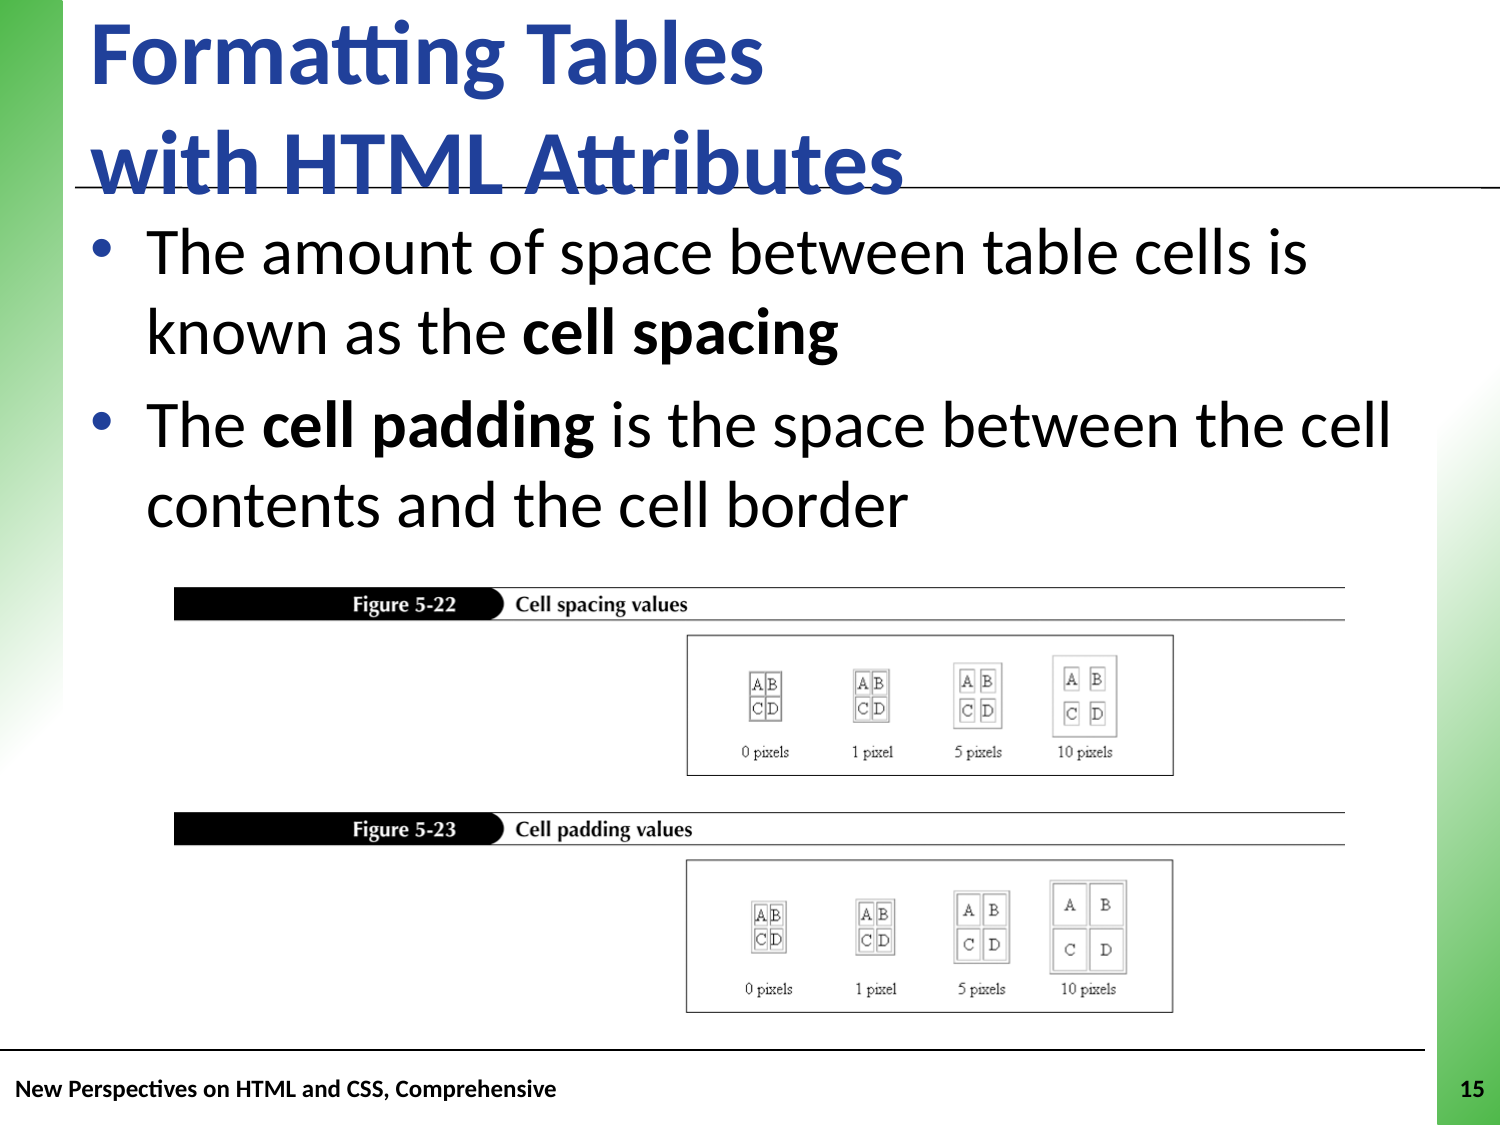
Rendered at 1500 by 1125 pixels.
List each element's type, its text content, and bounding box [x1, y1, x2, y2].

title Formatting Tables with HTML Attributes [74, 24, 1438, 181]
picture [174, 587, 1345, 776]
list The amount of space between table cells is known as the cell spacing The cell padding is the space between the cell contents and the cell border [74, 199, 1426, 1006]
slide_number 15 [1412, 1050, 1500, 1125]
picture [174, 812, 1345, 1013]
footer New Perspectives on HTML and CSS, Comprehensive [0, 1050, 1350, 1125]
